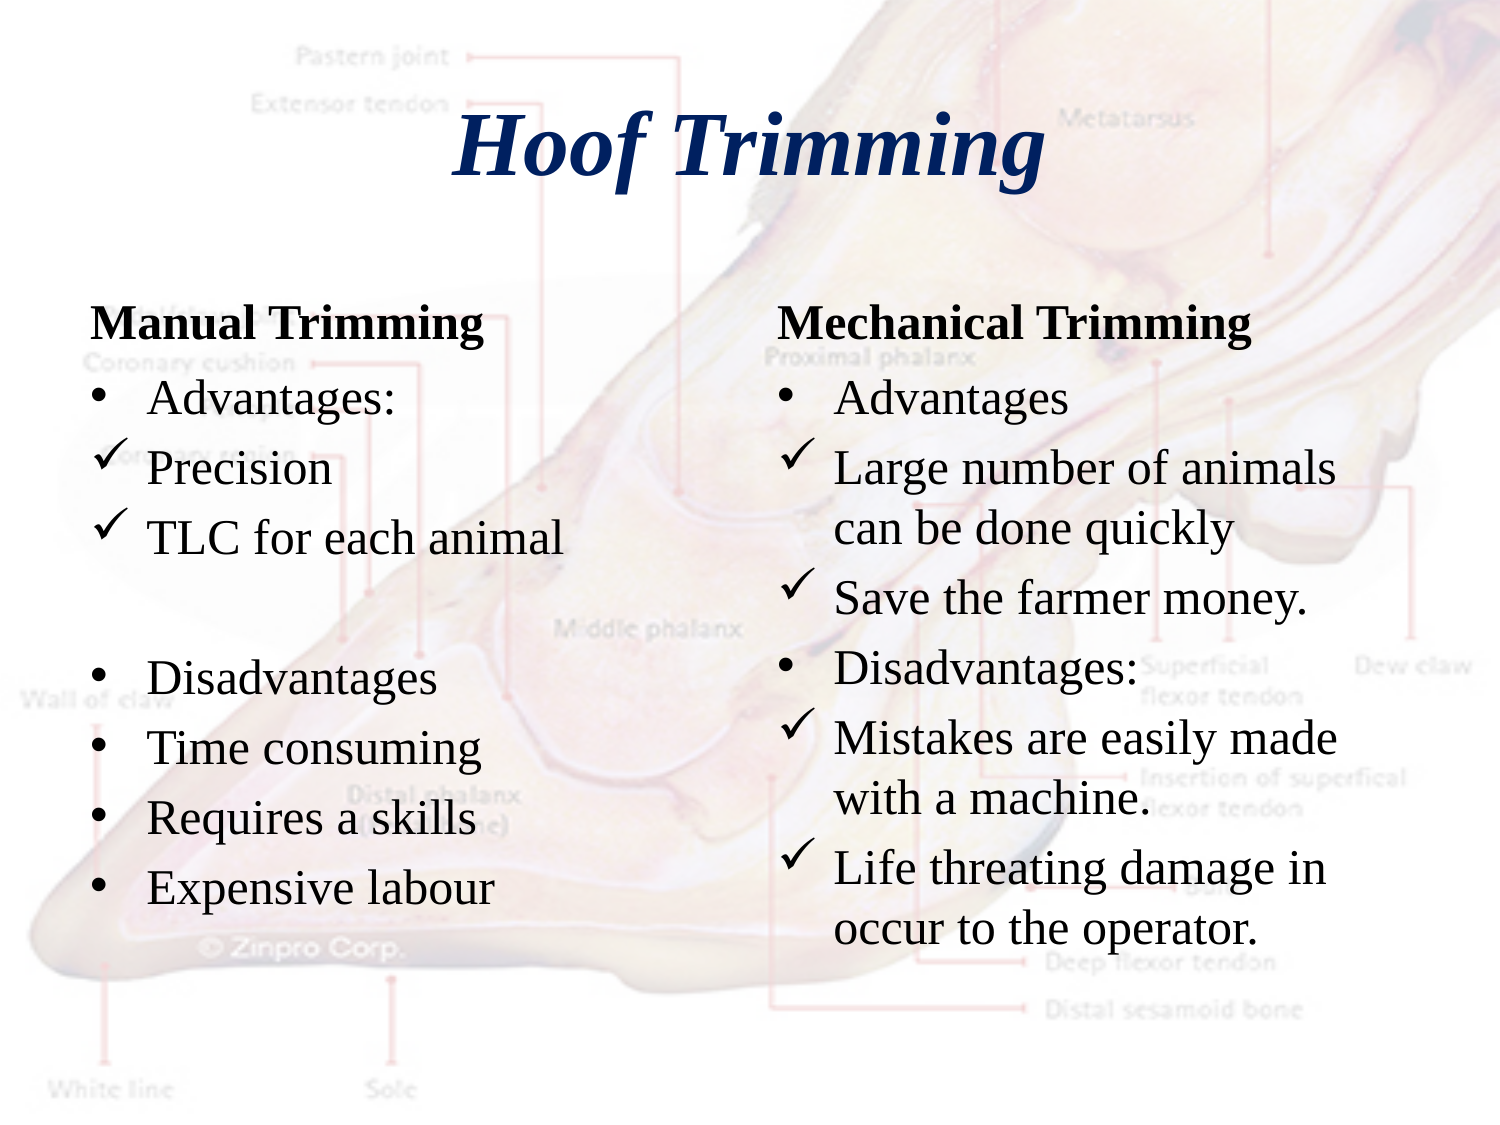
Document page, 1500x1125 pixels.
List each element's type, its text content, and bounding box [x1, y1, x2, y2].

list Advantages: Precision TLC for each animal Disadvantages Time consuming Requires a skills Expensive labour [75, 356, 738, 1005]
list Mechanical Trimming [761, 251, 1425, 356]
list Manual Trimming [75, 251, 738, 356]
title Hoof Trimming [75, 45, 1425, 233]
list Advantages Large number of animals can be done quickly Save the farmer money. Disadvantages: Mistakes are easily made with a machine. Life threating damage in occur to the operator. [761, 356, 1425, 1005]
